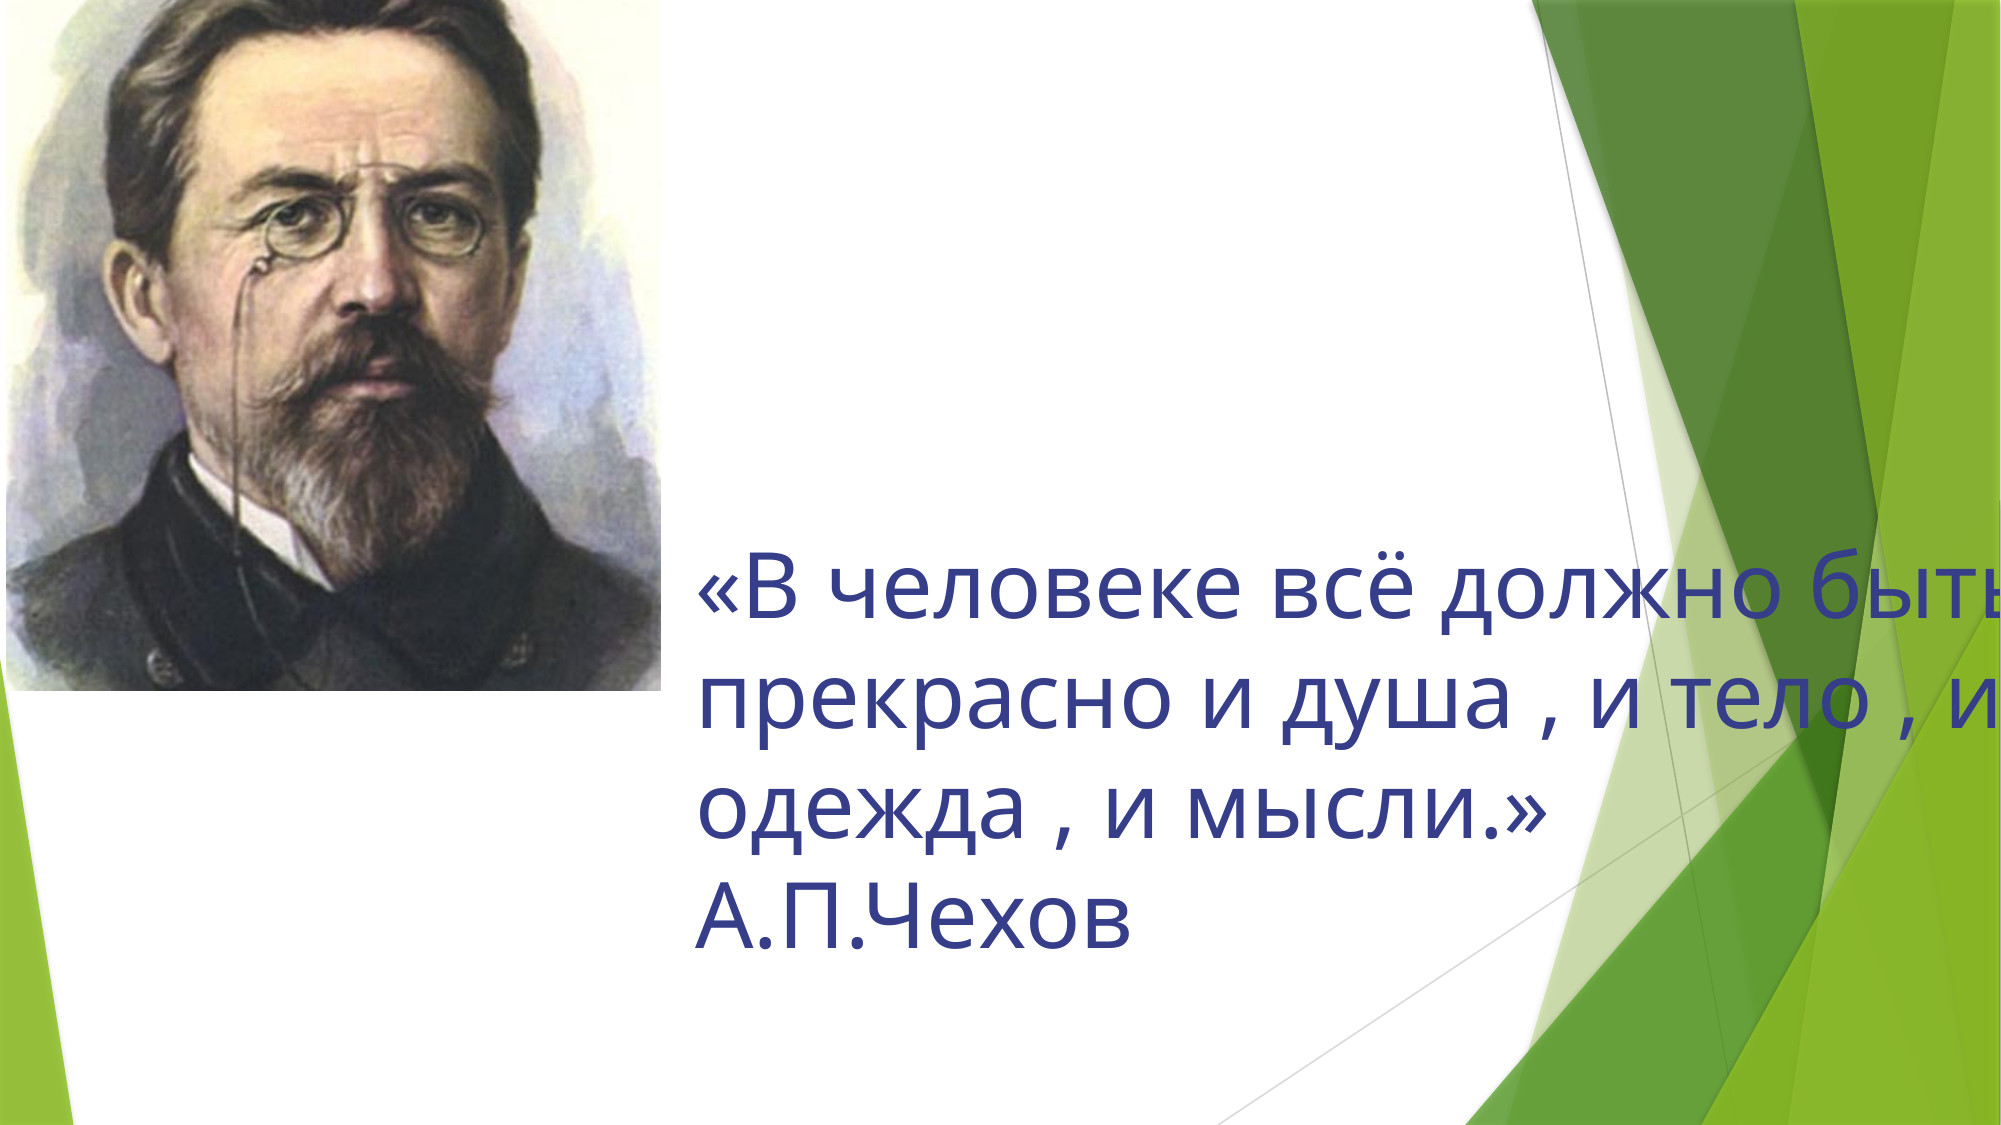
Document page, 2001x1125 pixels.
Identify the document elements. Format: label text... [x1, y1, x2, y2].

title «В человеке всё должно быть прекрасно и душа , и тело , и одежда , и мысли.» А.П.Чехов [680, 107, 2000, 975]
picture [0, 0, 718, 691]
